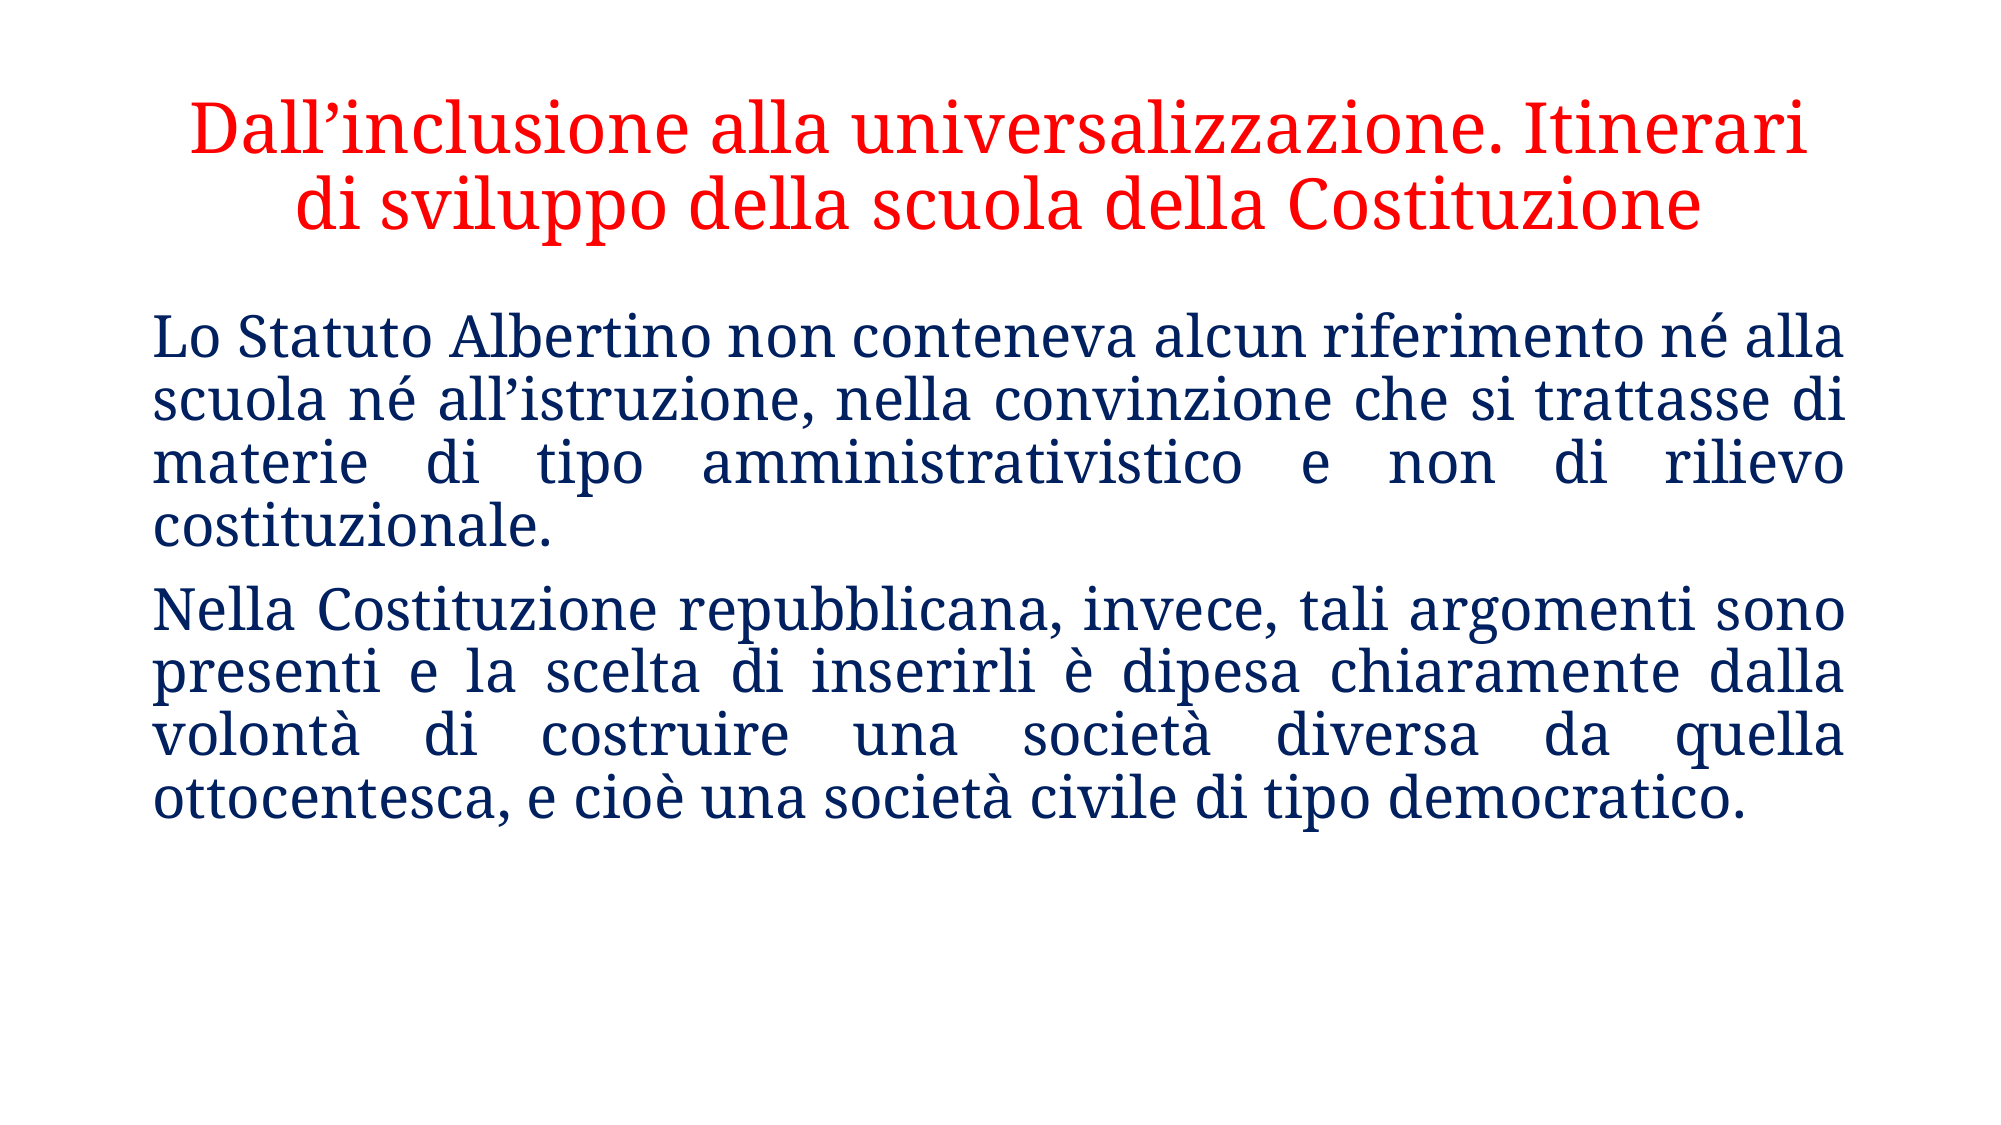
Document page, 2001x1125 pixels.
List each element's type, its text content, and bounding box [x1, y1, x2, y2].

title Dall’inclusione alla universalizzazione. Itinerari di sviluppo della scuola della Costituzione [137, 59, 1863, 278]
list Lo Statuto Albertino non conteneva alcun riferimento né alla scuola né all’istruzione, nella convinzione che si trattasse di materie di tipo amministrativistico e non di rilievo costituzionale. Nella Costituzione repubblicana, invece, tali argomenti sono presenti e la scelta di inserirli è dipesa chiaramente dalla volontà di costruire una società diversa da quella ottocentesca, e cioè una società civile di tipo democratico. [137, 299, 1863, 1014]
